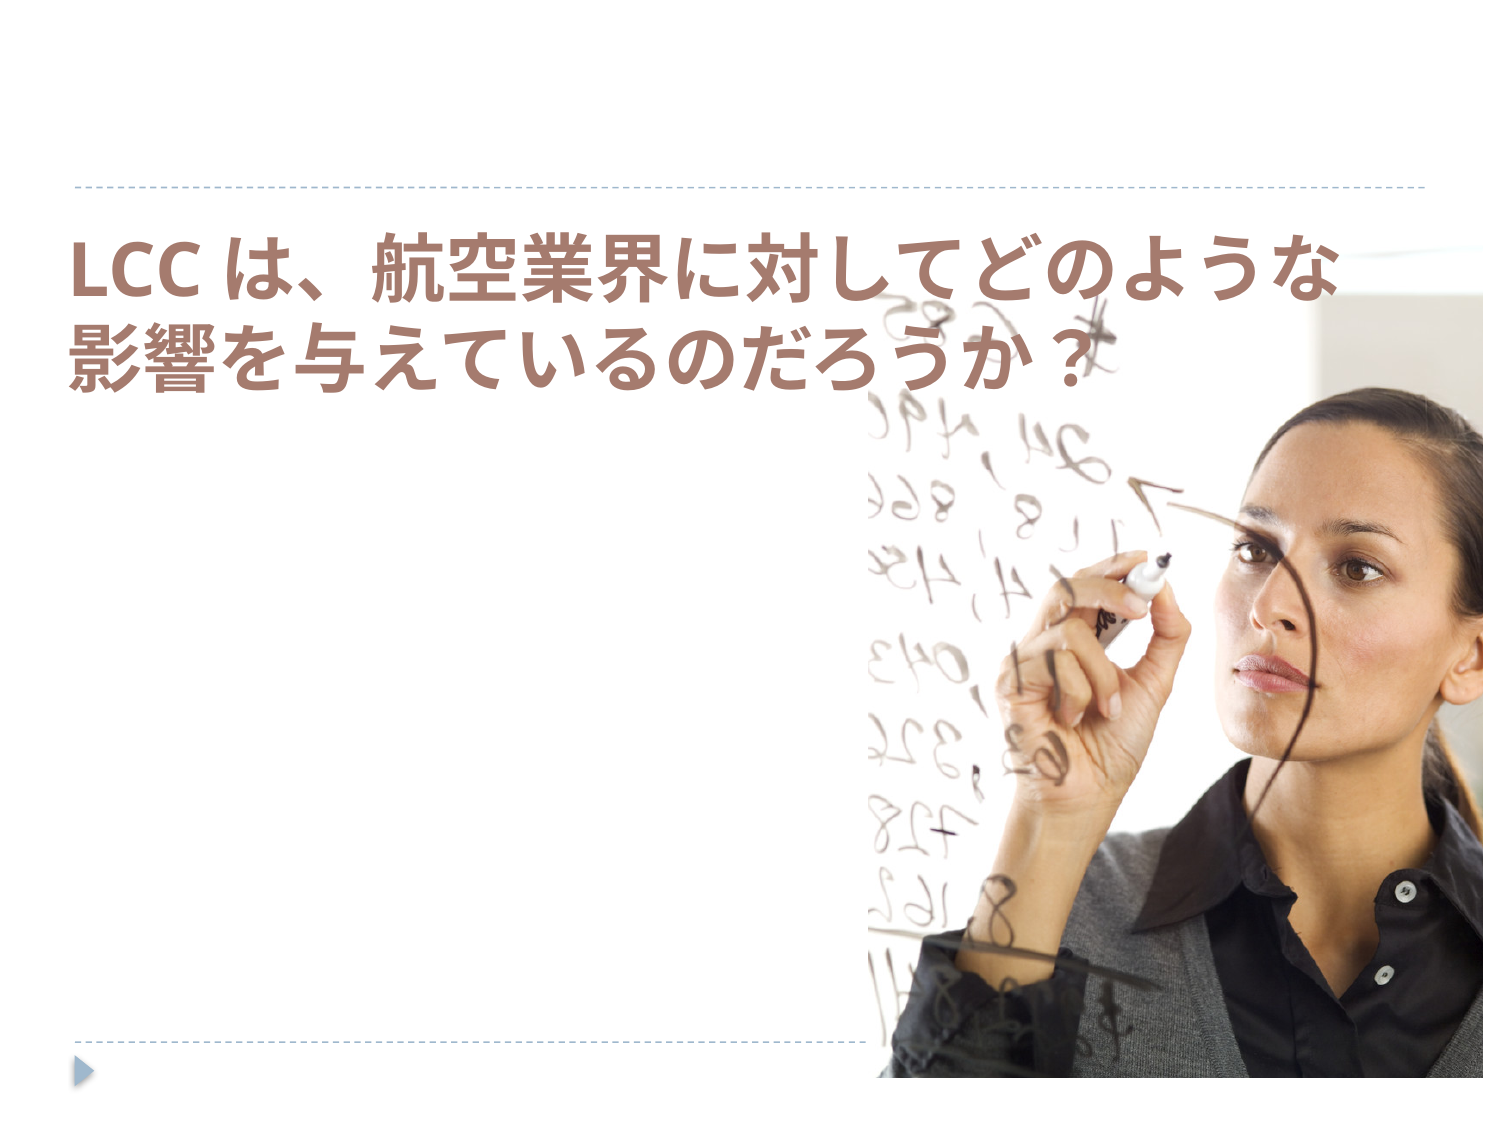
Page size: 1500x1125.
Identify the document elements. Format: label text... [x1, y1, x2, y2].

picture [867, 196, 1483, 1078]
title LCCは、航空業界に対してどのような影響を与えているのだろうか？ [53, 196, 867, 409]
